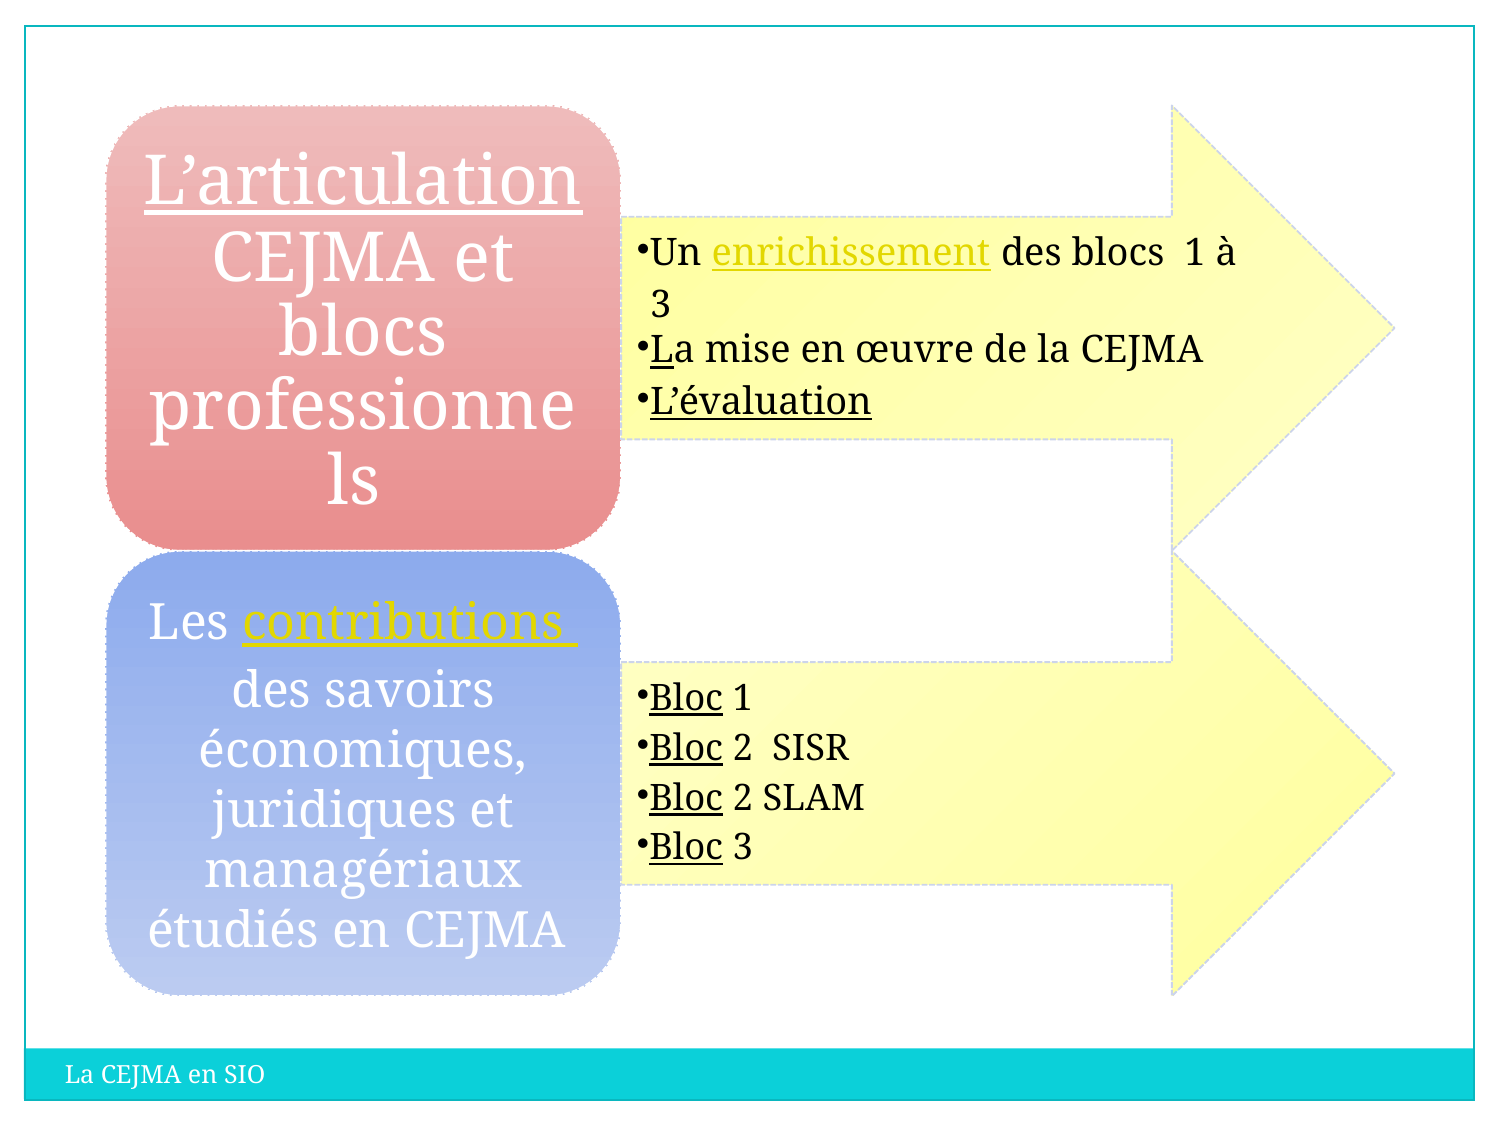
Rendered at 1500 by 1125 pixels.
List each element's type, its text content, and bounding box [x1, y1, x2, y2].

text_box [105, 105, 1395, 997]
footer La CEJMA en SIO [50, 1051, 638, 1112]
